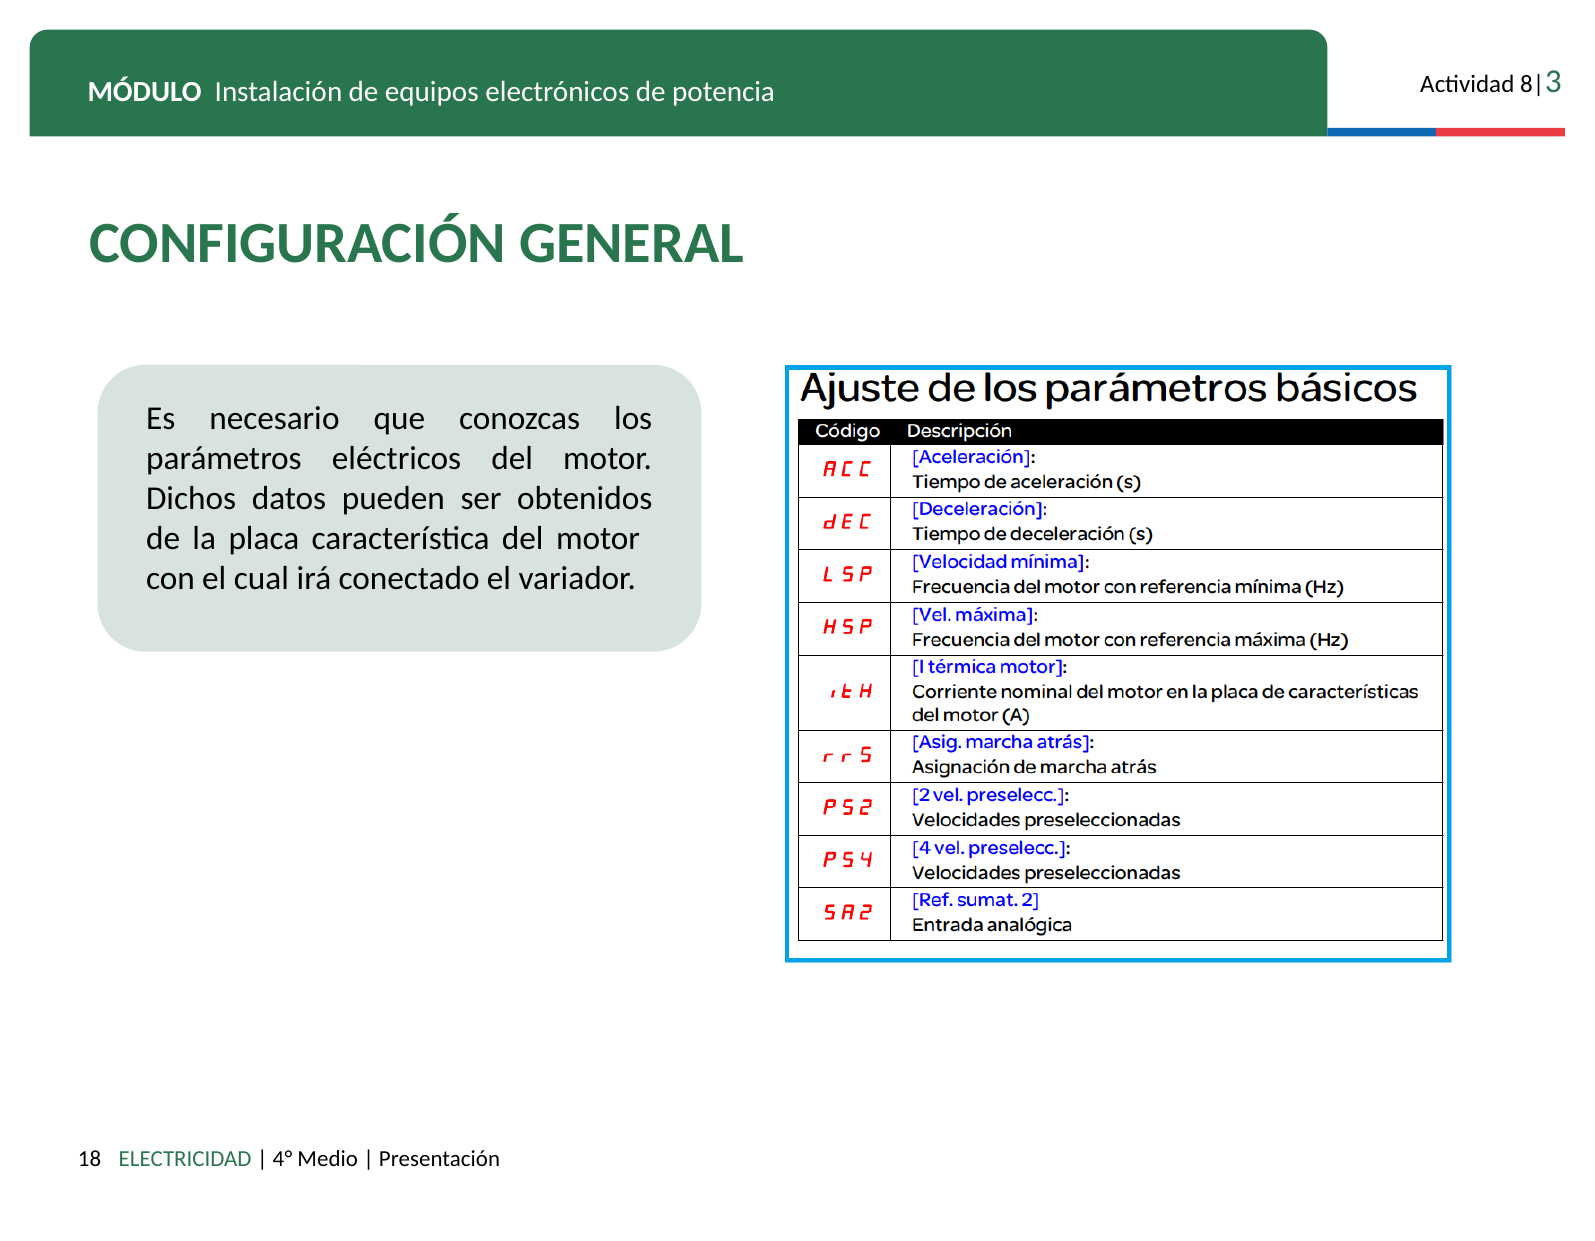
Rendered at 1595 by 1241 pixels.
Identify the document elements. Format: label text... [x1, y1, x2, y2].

text_box Es necesario que conozcas los parámetros eléctricos del motor. Dichos datos pueden ser obtenidos de la placa característica del motor con el cual irá conectado el variador. [130, 352, 668, 640]
picture [790, 371, 1446, 957]
text_box CONFIGURACIÓN GENERAL [74, 211, 1223, 281]
text_box [97, 367, 702, 652]
